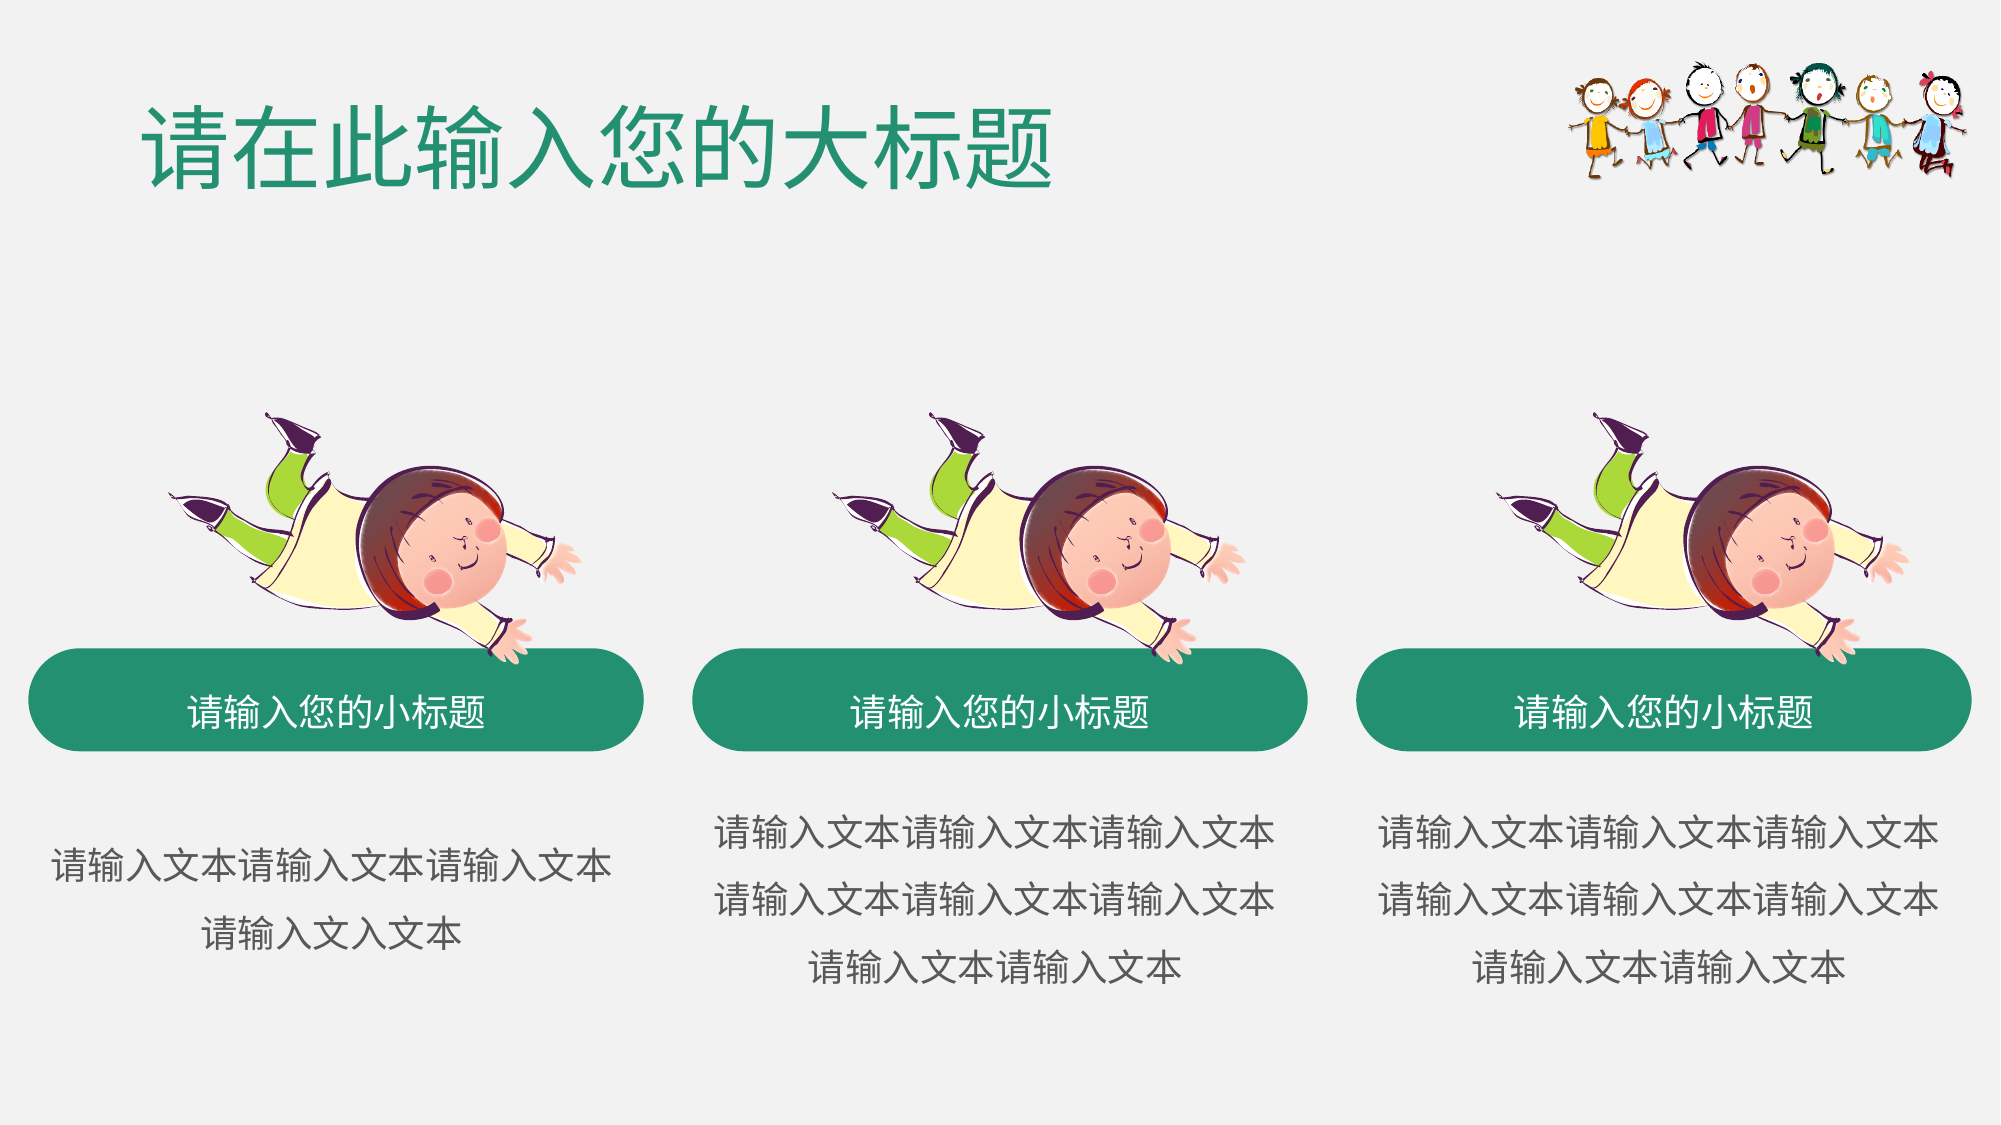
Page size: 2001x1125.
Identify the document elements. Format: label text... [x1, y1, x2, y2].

text_box 请输入文本请输入文本请输入文本请输入文本请输入文本请输入文本请输入文本请输入文本 [1355, 773, 1963, 1002]
title 请在此输入您的大标题 [123, 26, 1876, 210]
text_box 请输入文本请输入文本请输入文本请输入文本请输入文本请输入文本请输入文本请输入文本 [691, 773, 1299, 1002]
picture [1876, 61, 1969, 181]
text_box 请输入您的小标题 [691, 647, 1309, 753]
text_box 请输入您的小标题 [27, 647, 645, 753]
picture [1557, 368, 1872, 718]
picture [229, 368, 544, 718]
text_box 请输入您的小标题 [1355, 647, 1973, 753]
text_box 请输入文本请输入文本请输入文本请输入文入文本 [27, 773, 635, 1002]
picture [893, 368, 1208, 718]
